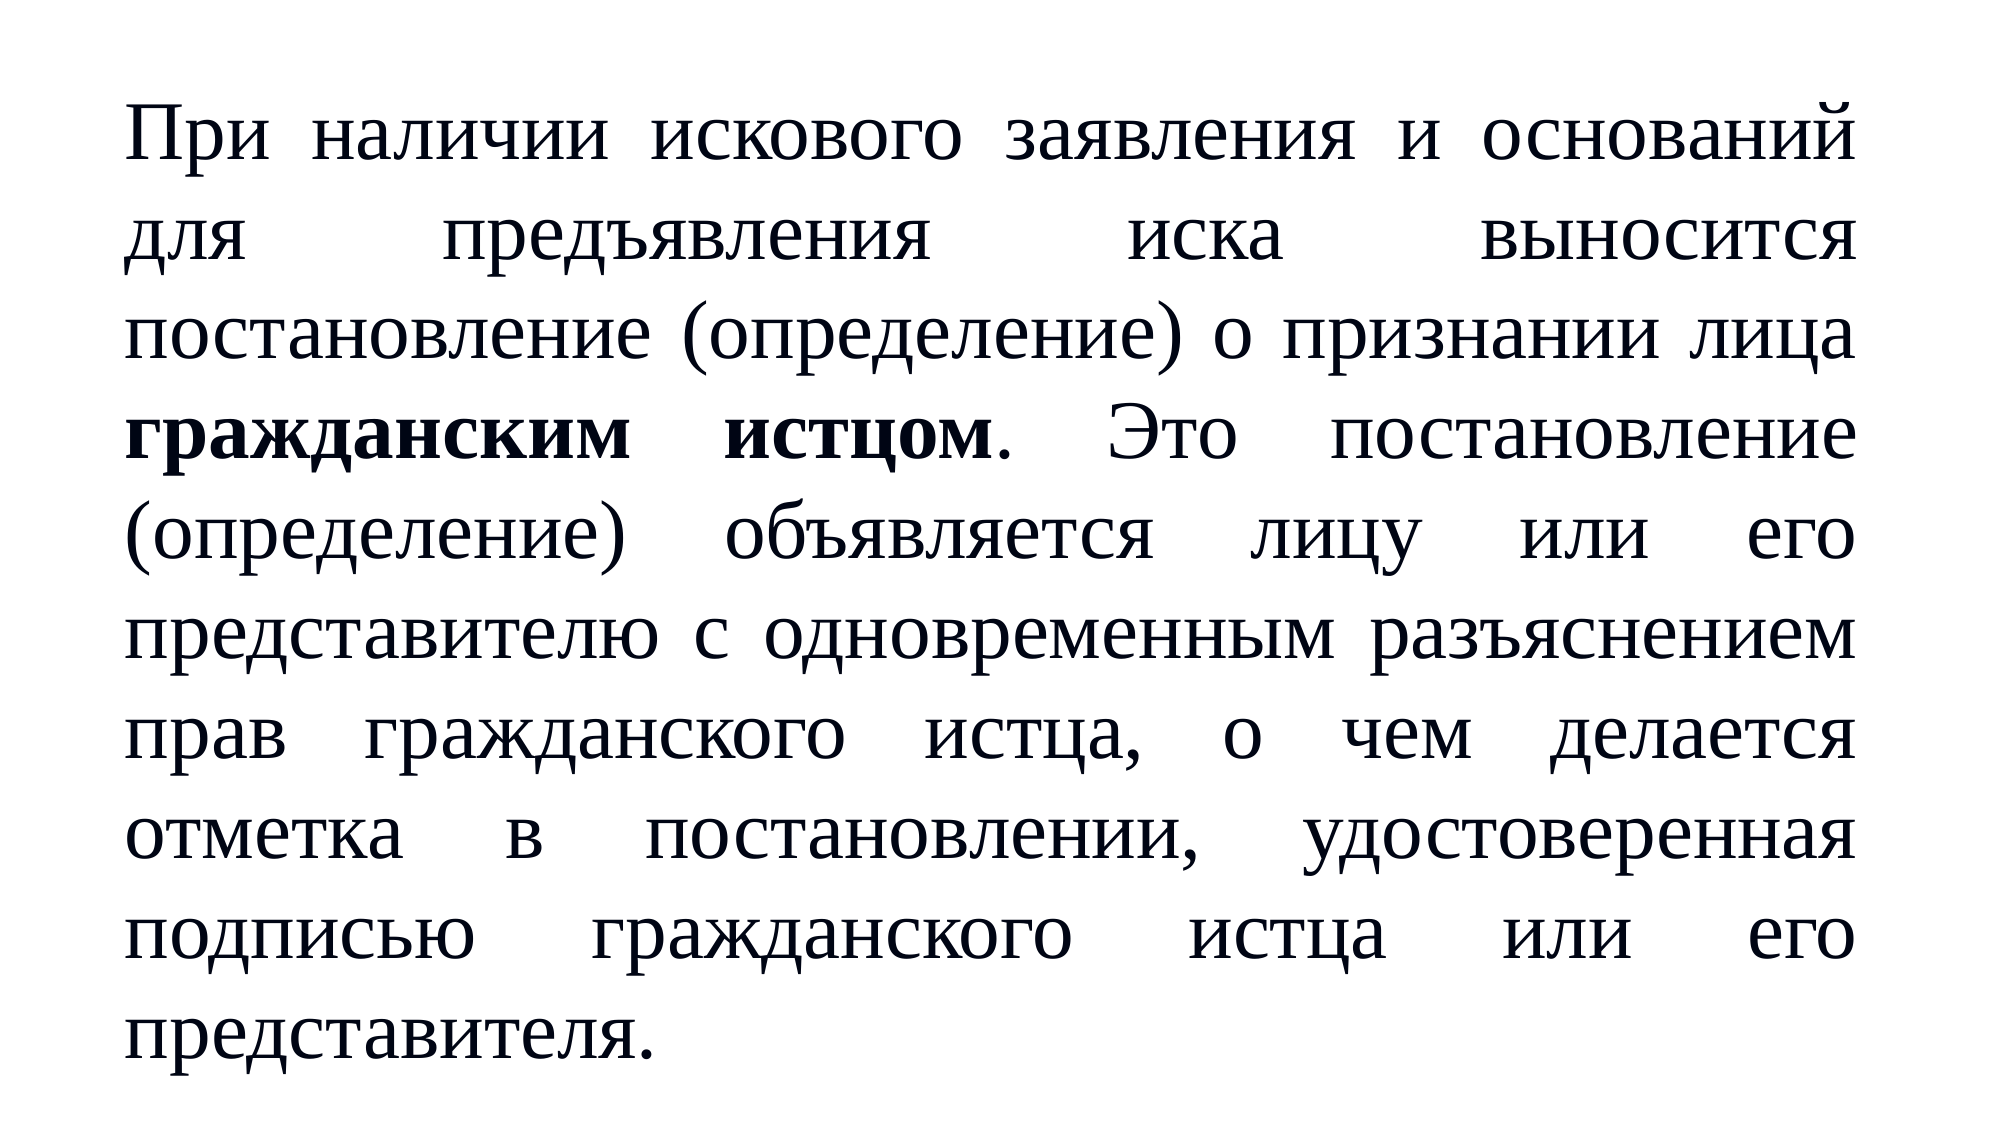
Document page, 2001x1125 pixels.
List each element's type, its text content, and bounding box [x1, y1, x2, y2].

list При наличии искового заявления и оснований для предъявления иска выносится постановление (определение) о признании лица гражданским истцом. Это постановление (определение) объявляется лицу или его представителю с одновременным разъяснением прав гражданского истца, о чем делается отметка в постановлении, удостоверенная подписью гражданского истца или его представителя. [109, 68, 1875, 1031]
